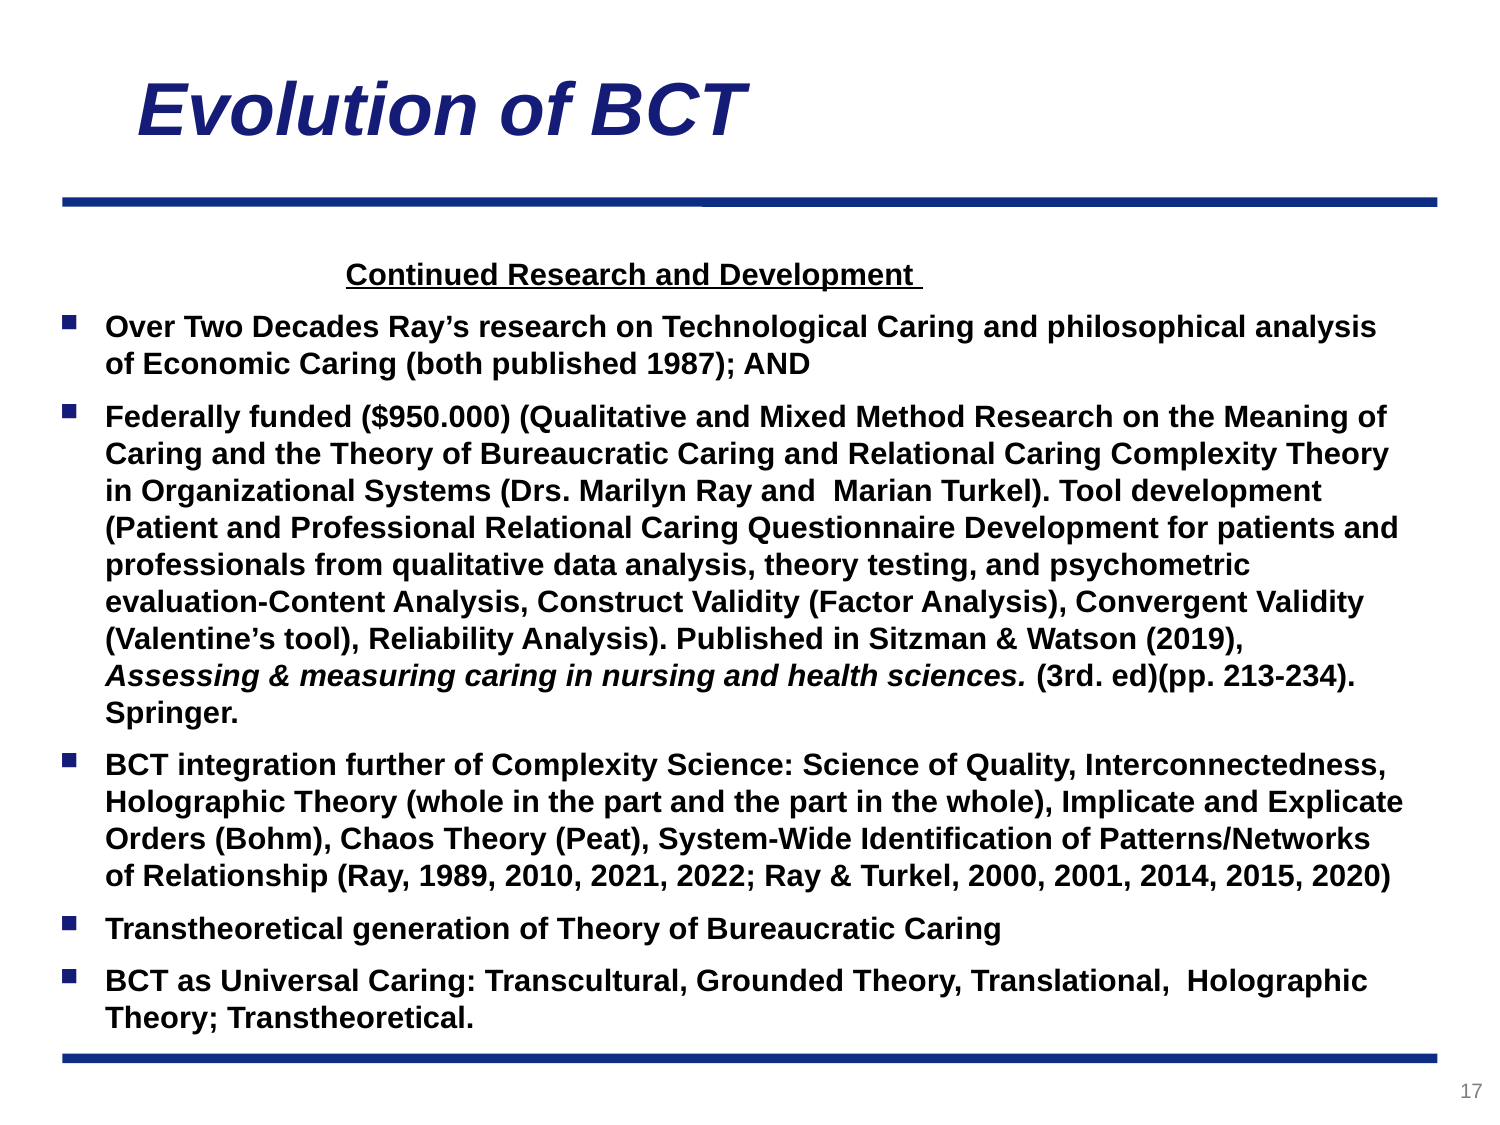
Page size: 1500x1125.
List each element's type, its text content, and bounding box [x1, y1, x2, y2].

title Evolution of BCT [122, 11, 1288, 199]
list Continued Research and Development Over Two Decades Ray’s research on Technological Caring and philosophical analysis of Economic Caring (both published 1987); AND Federally funded ($950.000) (Qualitative and Mixed Method Research on the Meaning of Caring and the Theory of Bureaucratic Caring and Relational Caring Complexity Theory in Organizational Systems (Drs. Marilyn Ray and Marian Turkel). Tool development (Patient and Professional Relational Caring Questionnaire Development for patients and professionals from qualitative data analysis, theory testing, and psychometric evaluation-Content Analysis, Construct Validity (Factor Analysis), Convergent Validity (Valentine’s tool), Reliability Analysis). Published in Sitzman & Watson (2019), Assessing & measuring caring in nursing and health sciences. (3rd. ed)(pp. 213-234). Springer. BCT integration further of Complexity Science: Science of Quality, Interconnectedness, Holographic Theory (whole in the part and the part in the whole), Implicate and Explicate Orders (Bohm), Chaos Theory (Peat), System-Wide Identification of Patterns/Networks of Relationship (Ray, 1989, 2010, 2021, 2022; Ray & Turkel, 2000, 2001, 2014, 2015, 2020) Transtheoretical generation of Theory of Bureaucratic Caring BCT as Universal Caring: Transcultural, Grounded Theory, Translational, Holographic Theory; Transtheoretical. [45, 246, 1423, 1071]
slide_number 17 [1310, 1070, 1499, 1121]
